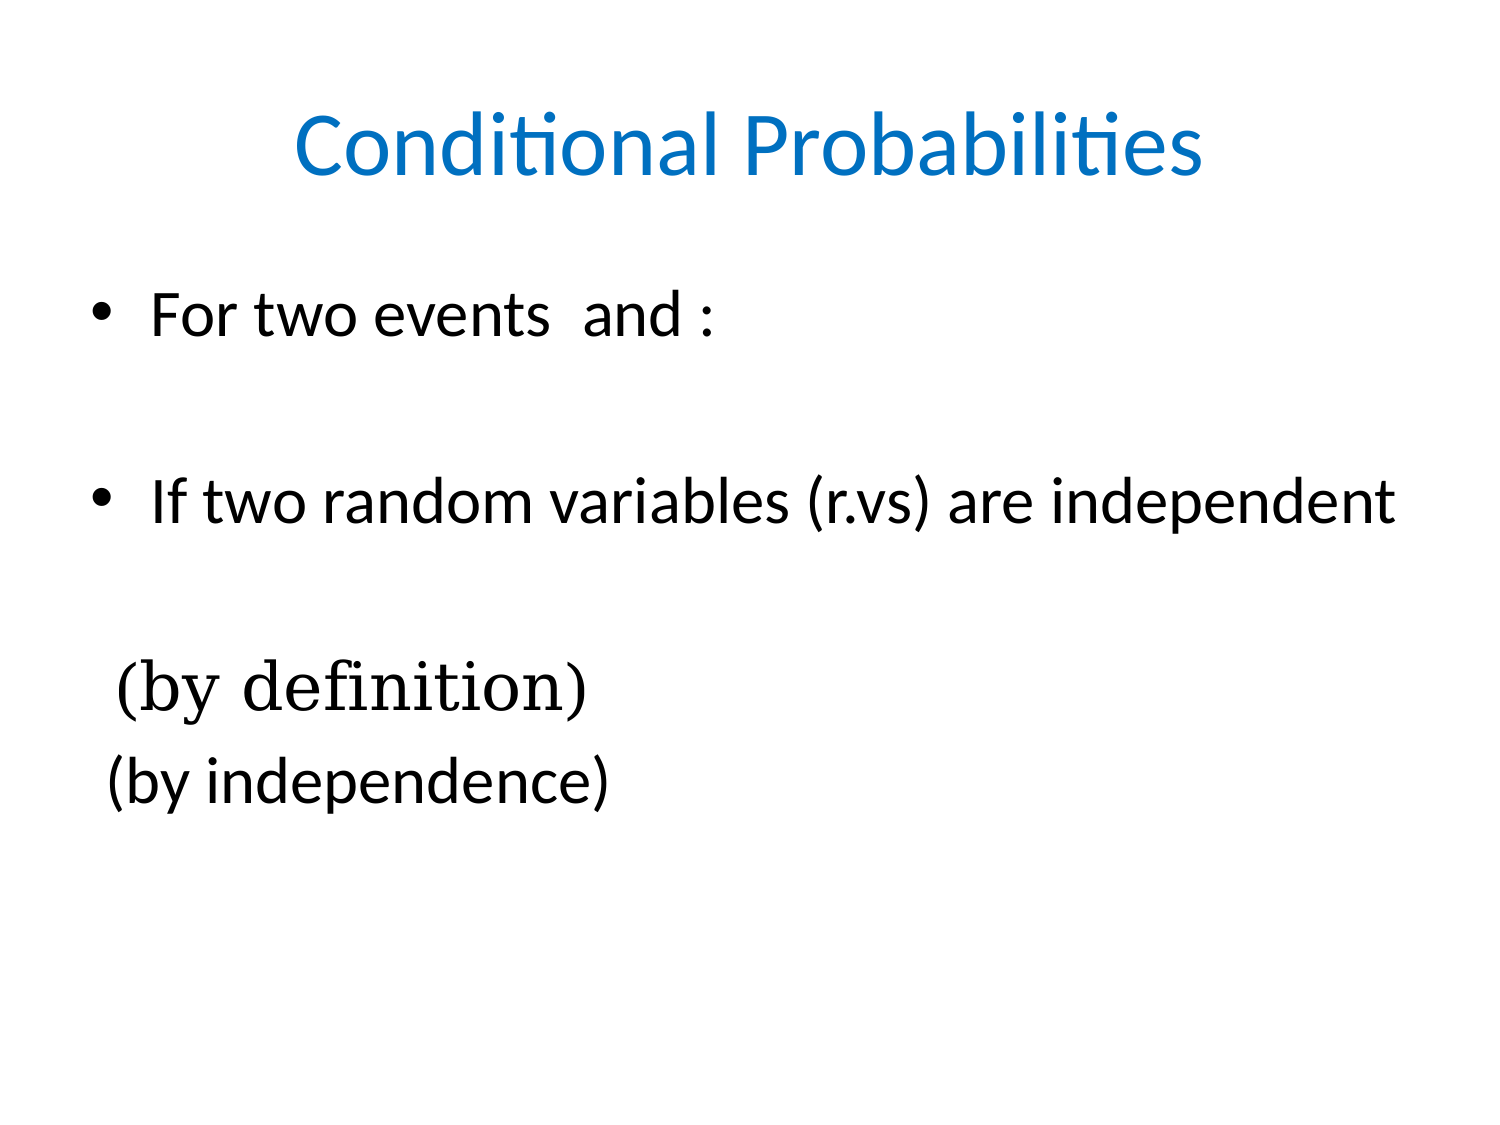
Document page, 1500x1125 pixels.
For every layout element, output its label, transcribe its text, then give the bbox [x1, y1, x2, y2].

title Conditional Probabilities [75, 45, 1425, 233]
